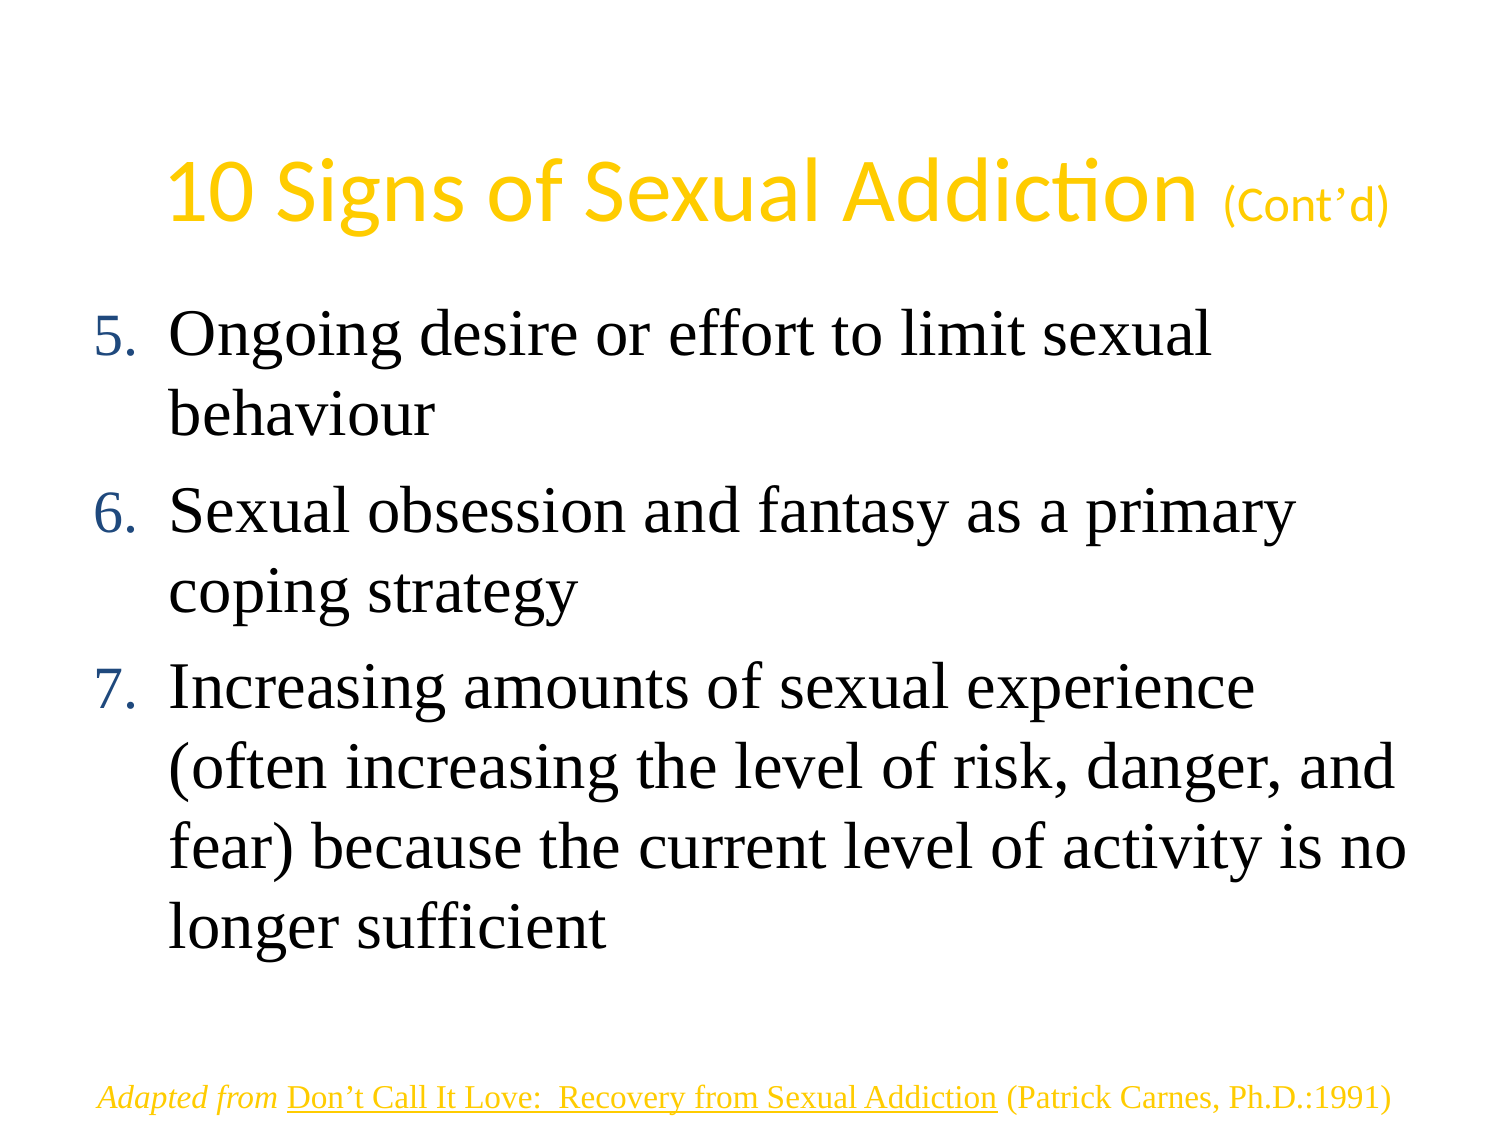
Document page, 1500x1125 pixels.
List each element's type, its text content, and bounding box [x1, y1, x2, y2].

title 10 Signs of Sexual Addiction (Cont’d) [53, 90, 1500, 279]
text_box Ongoing desire or effort to limit sexual behaviour Sexual obsession and fantasy as a primary coping strategy Increasing amounts of sexual experience (often increasing the level of risk, danger, and fear) because the current level of activity is no longer sufficient [78, 281, 1431, 970]
text_box Adapted from Don’t Call It Love: Recovery from Sexual Addiction (Patrick Carnes, Ph.D.:1991) [82, 1068, 1408, 1124]
